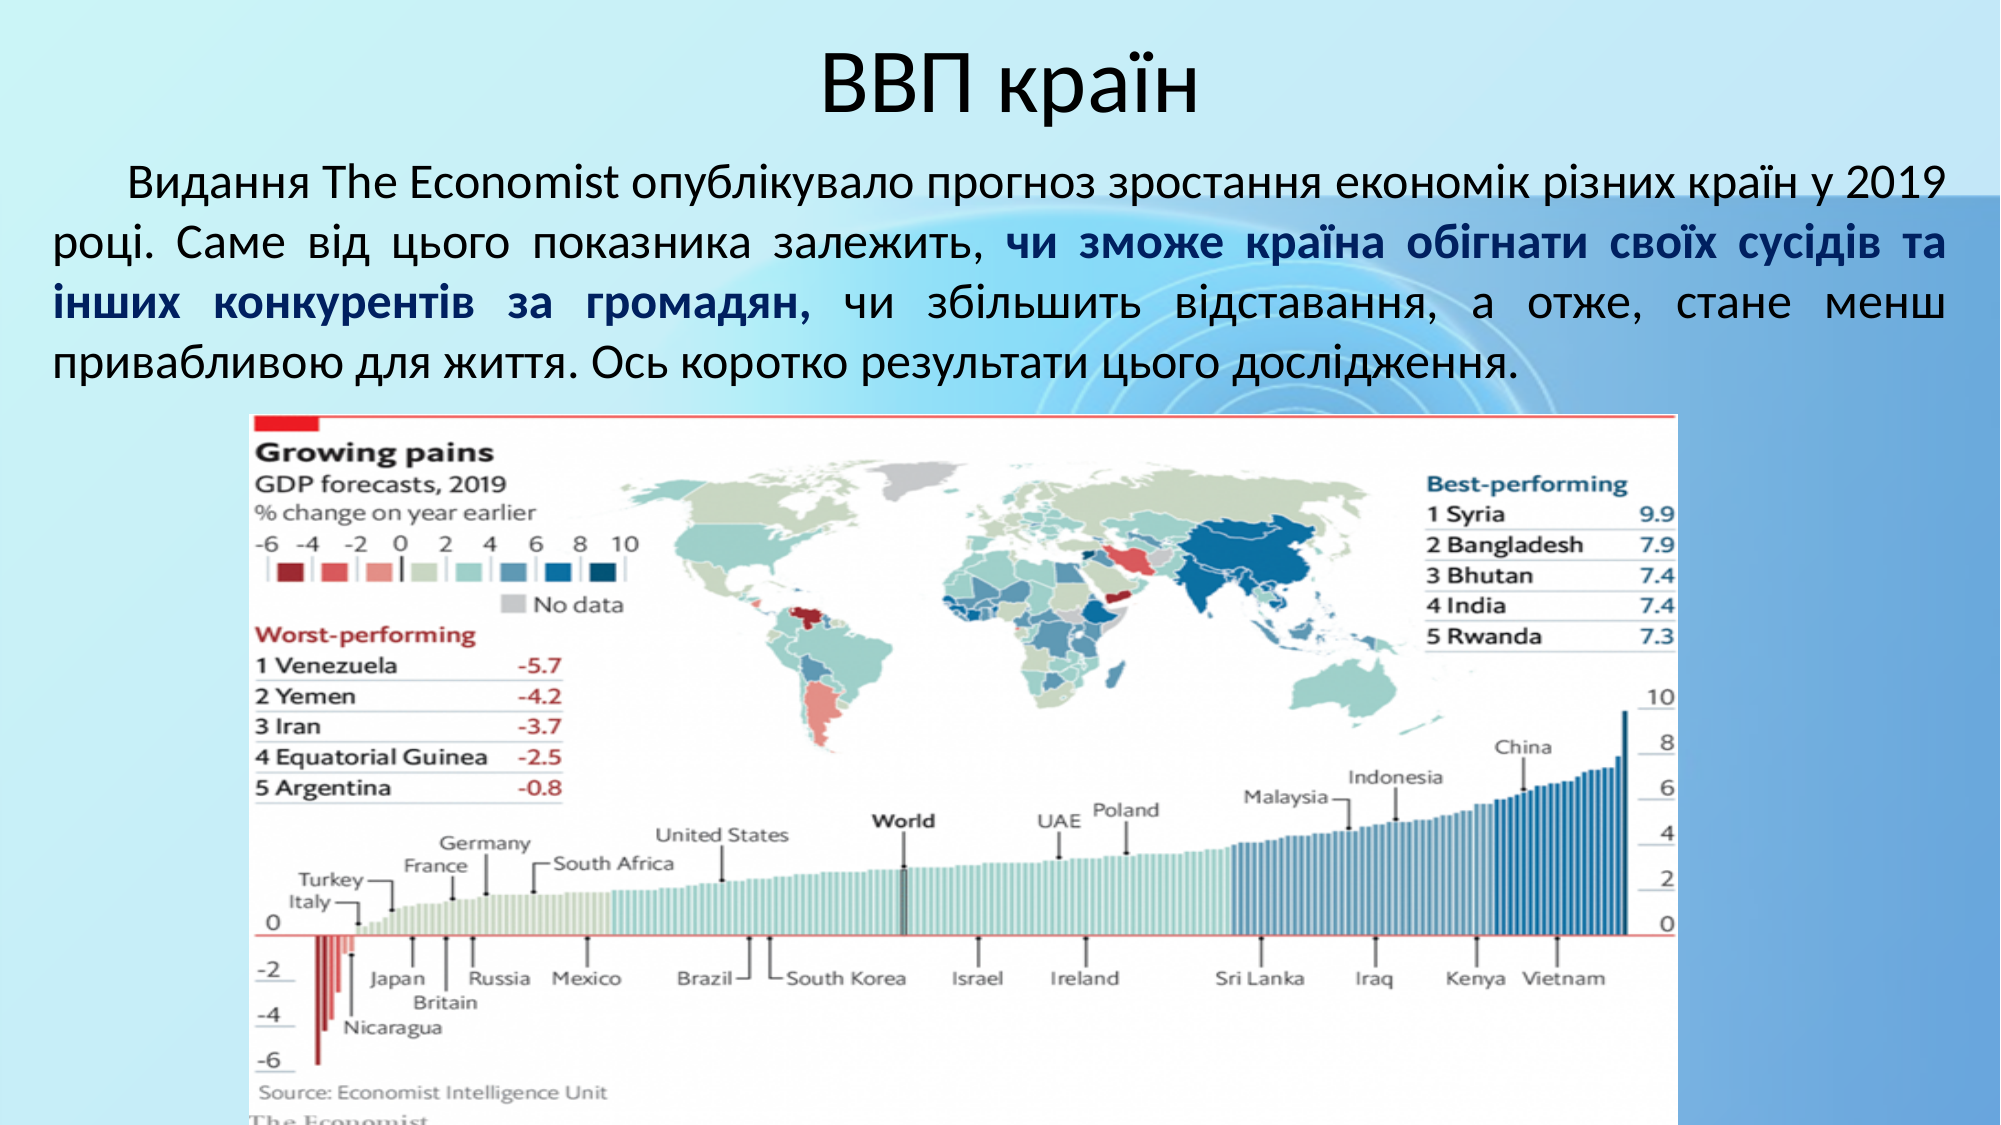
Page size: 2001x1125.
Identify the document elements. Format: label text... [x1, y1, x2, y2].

picture [0, 0, 2000, 1125]
text_box Видання The Economist опублікувало прогноз зростання економік різних країн у 2019 році. Саме від цього показника залежить, чи зможе країна обігнати своїх сусідів та інших конкурентів за громадян, чи збільшить відставання, а отже, стане менш привабливою для життя. Ось коротко результати цього дослідження. [37, 141, 1963, 397]
title ВВП країн [249, 0, 1750, 141]
